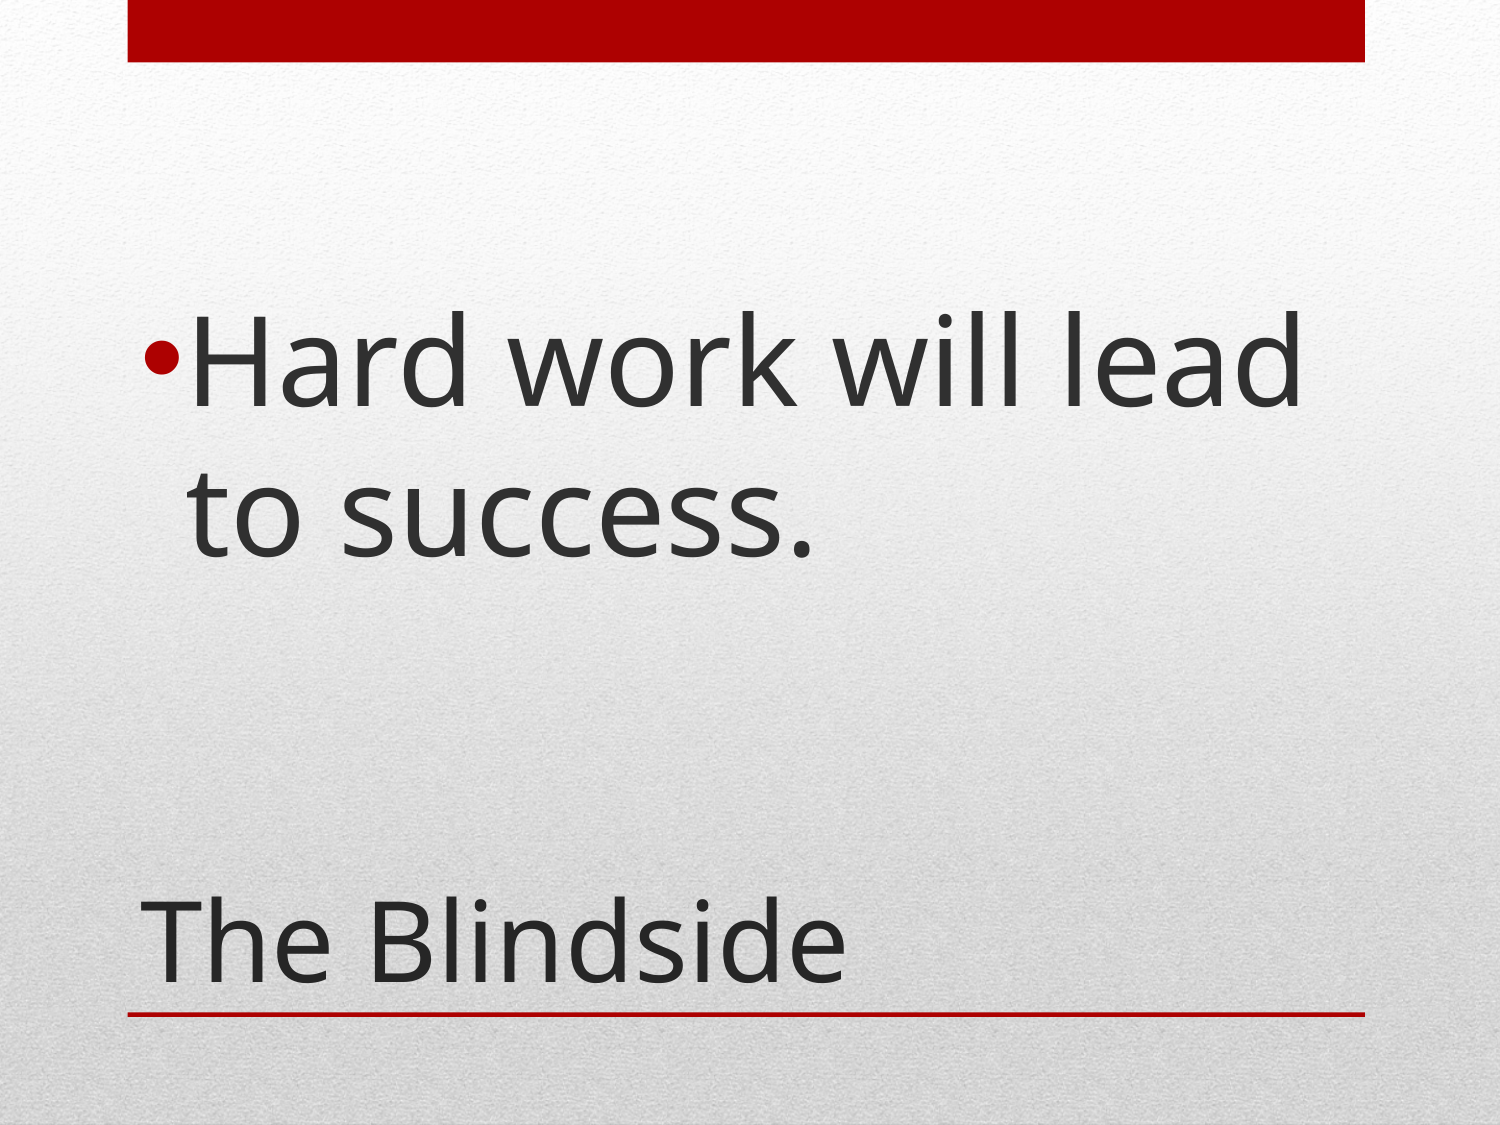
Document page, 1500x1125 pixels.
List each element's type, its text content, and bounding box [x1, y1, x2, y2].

title The Blindside [125, 750, 1238, 1013]
list Hard work will lead to success. [125, 112, 1363, 750]
